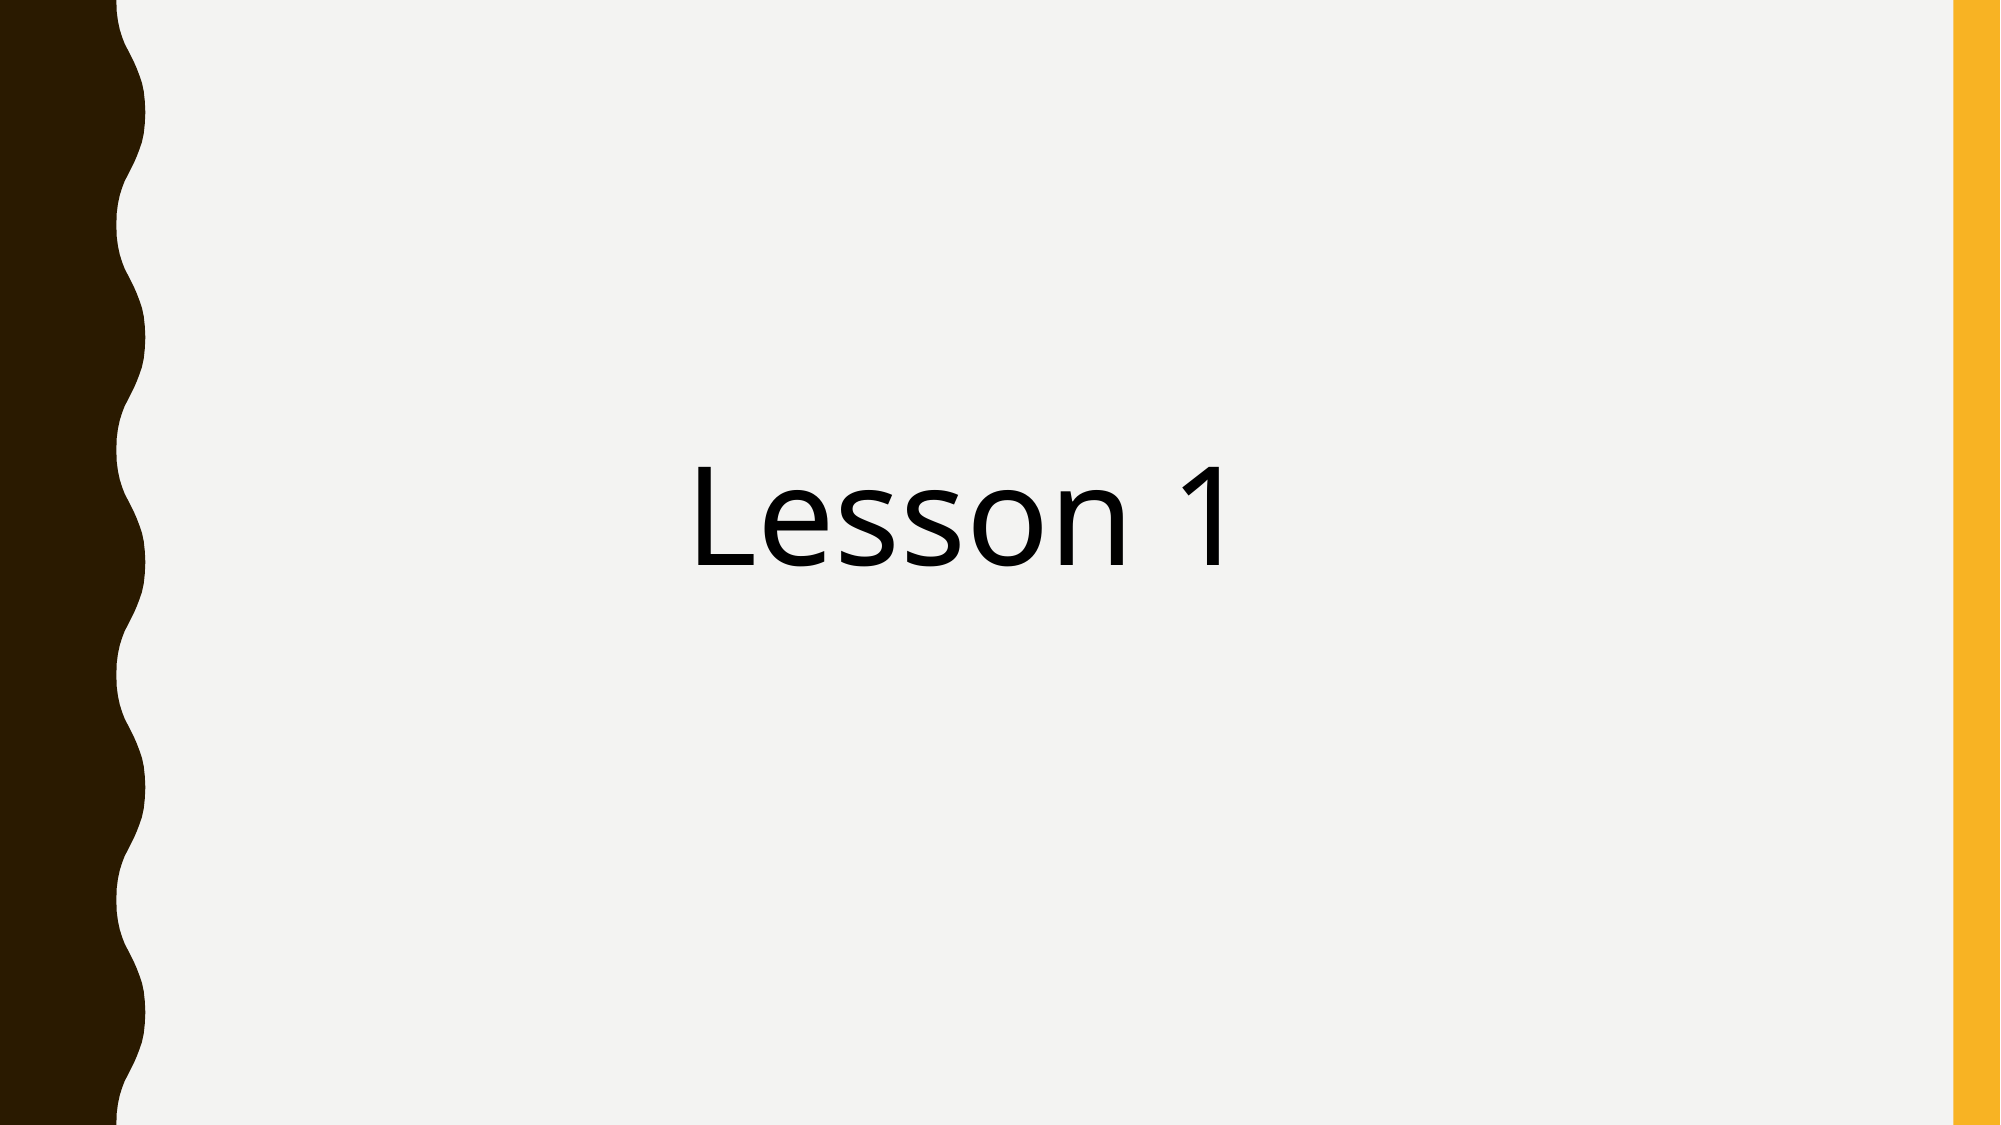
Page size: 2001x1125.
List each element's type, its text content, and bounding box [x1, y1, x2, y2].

text_box Lesson 1 [670, 420, 1264, 601]
